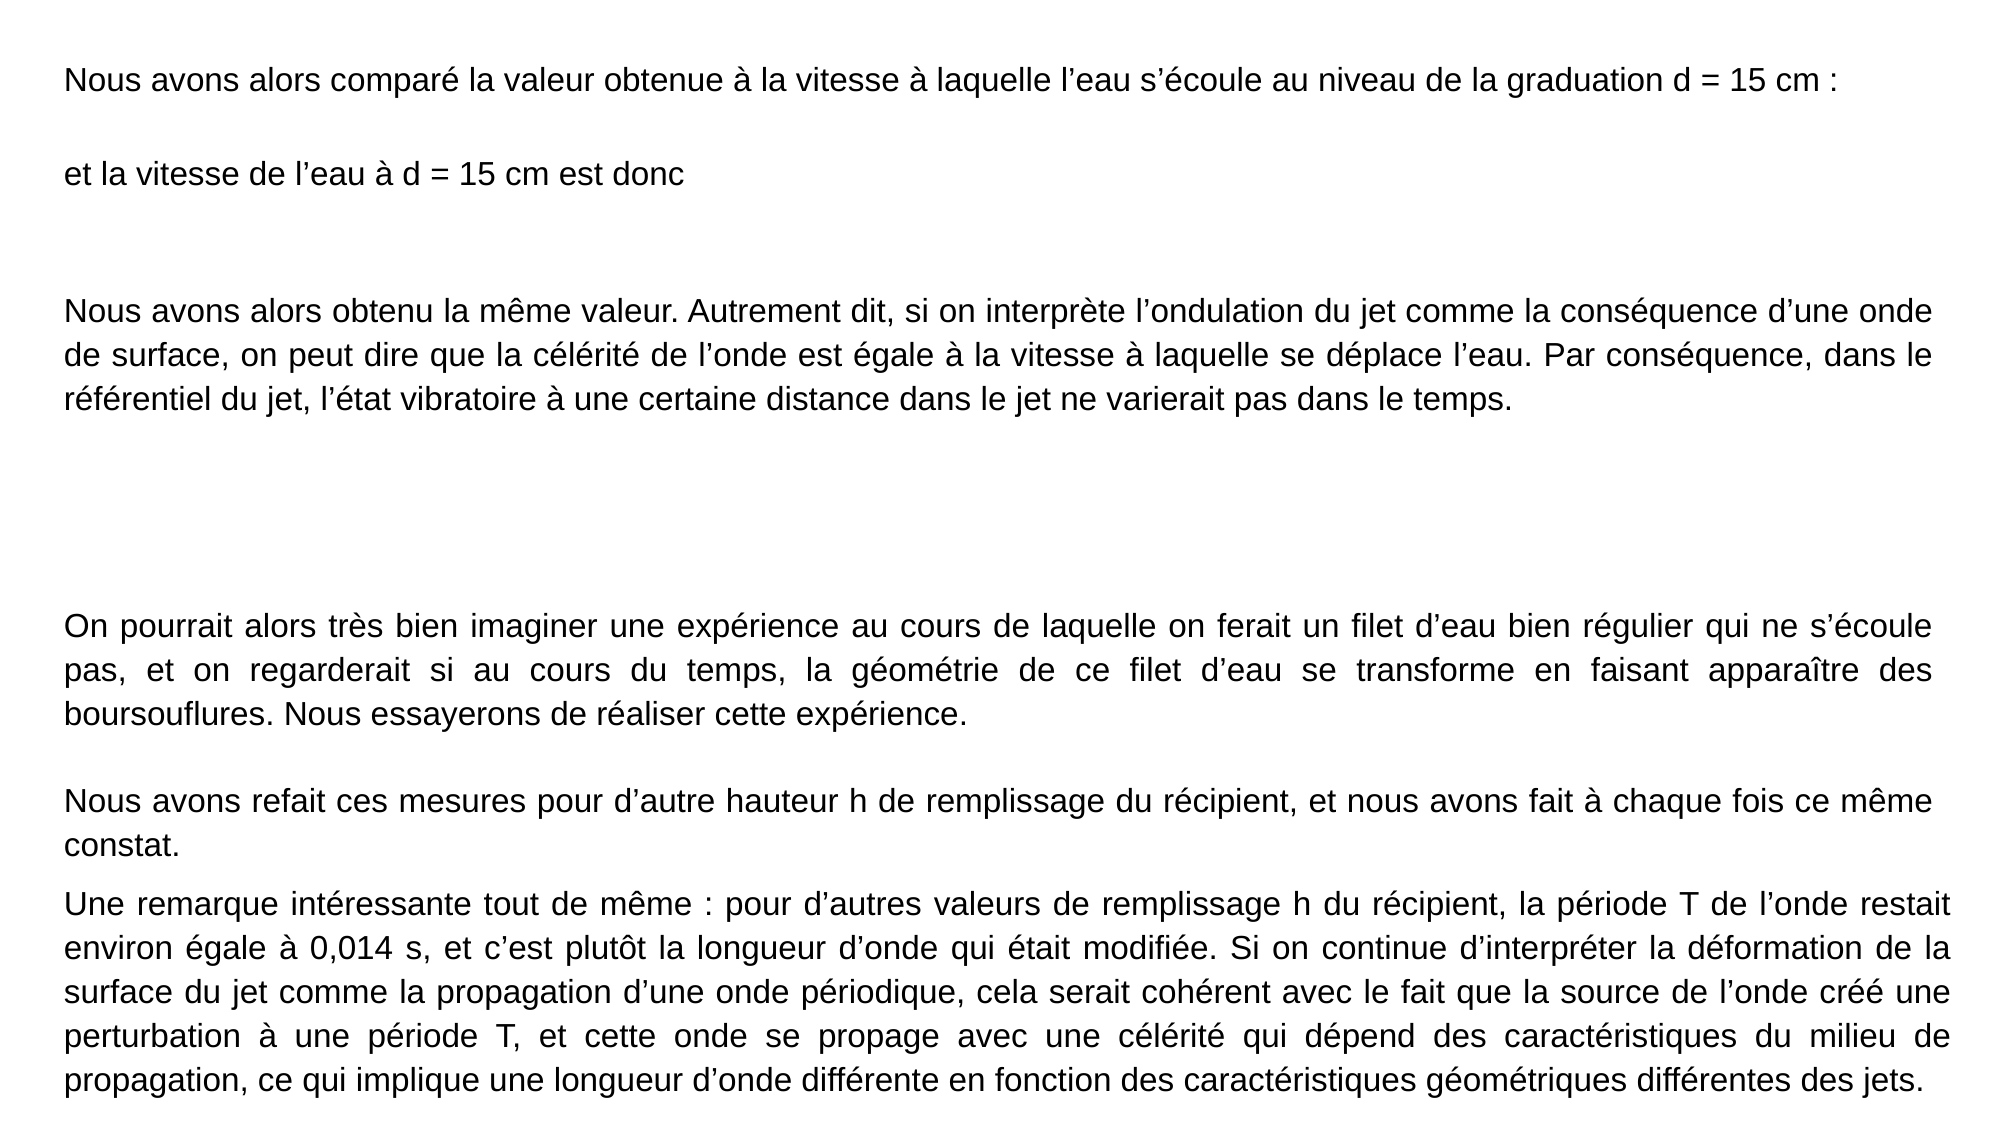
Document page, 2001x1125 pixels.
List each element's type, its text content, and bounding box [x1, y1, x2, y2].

text_box Une remarque intéressante tout de même : pour d’autres valeurs de remplissage h du récipient, la période T de l’onde restait environ égale à 0,014 s, et c’est plutôt la longueur d’onde qui était modifiée. Si on continue d’interpréter la déformation de la surface du jet comme la propagation d’une onde périodique, cela serait cohérent avec le fait que la source de l’onde créé une perturbation à une période T, et cette onde se propage avec une célérité qui dépend des caractéristiques du milieu de propagation, ce qui implique une longueur d’onde différente en fonction des caractéristiques géométriques différentes des jets. [49, 871, 1969, 1106]
text_box On pourrait alors très bien imaginer une expérience au cours de laquelle on ferait un filet d’eau bien régulier qui ne s’écoule pas, et on regarderait si au cours du temps, la géométrie de ce filet d’eau se transforme en faisant apparaître des boursouflures. Nous essayerons de réaliser cette expérience. Nous avons refait ces mesures pour d’autre hauteur h de remplissage du récipient, et nous avons fait à chaque fois ce même constat. [49, 592, 1951, 871]
